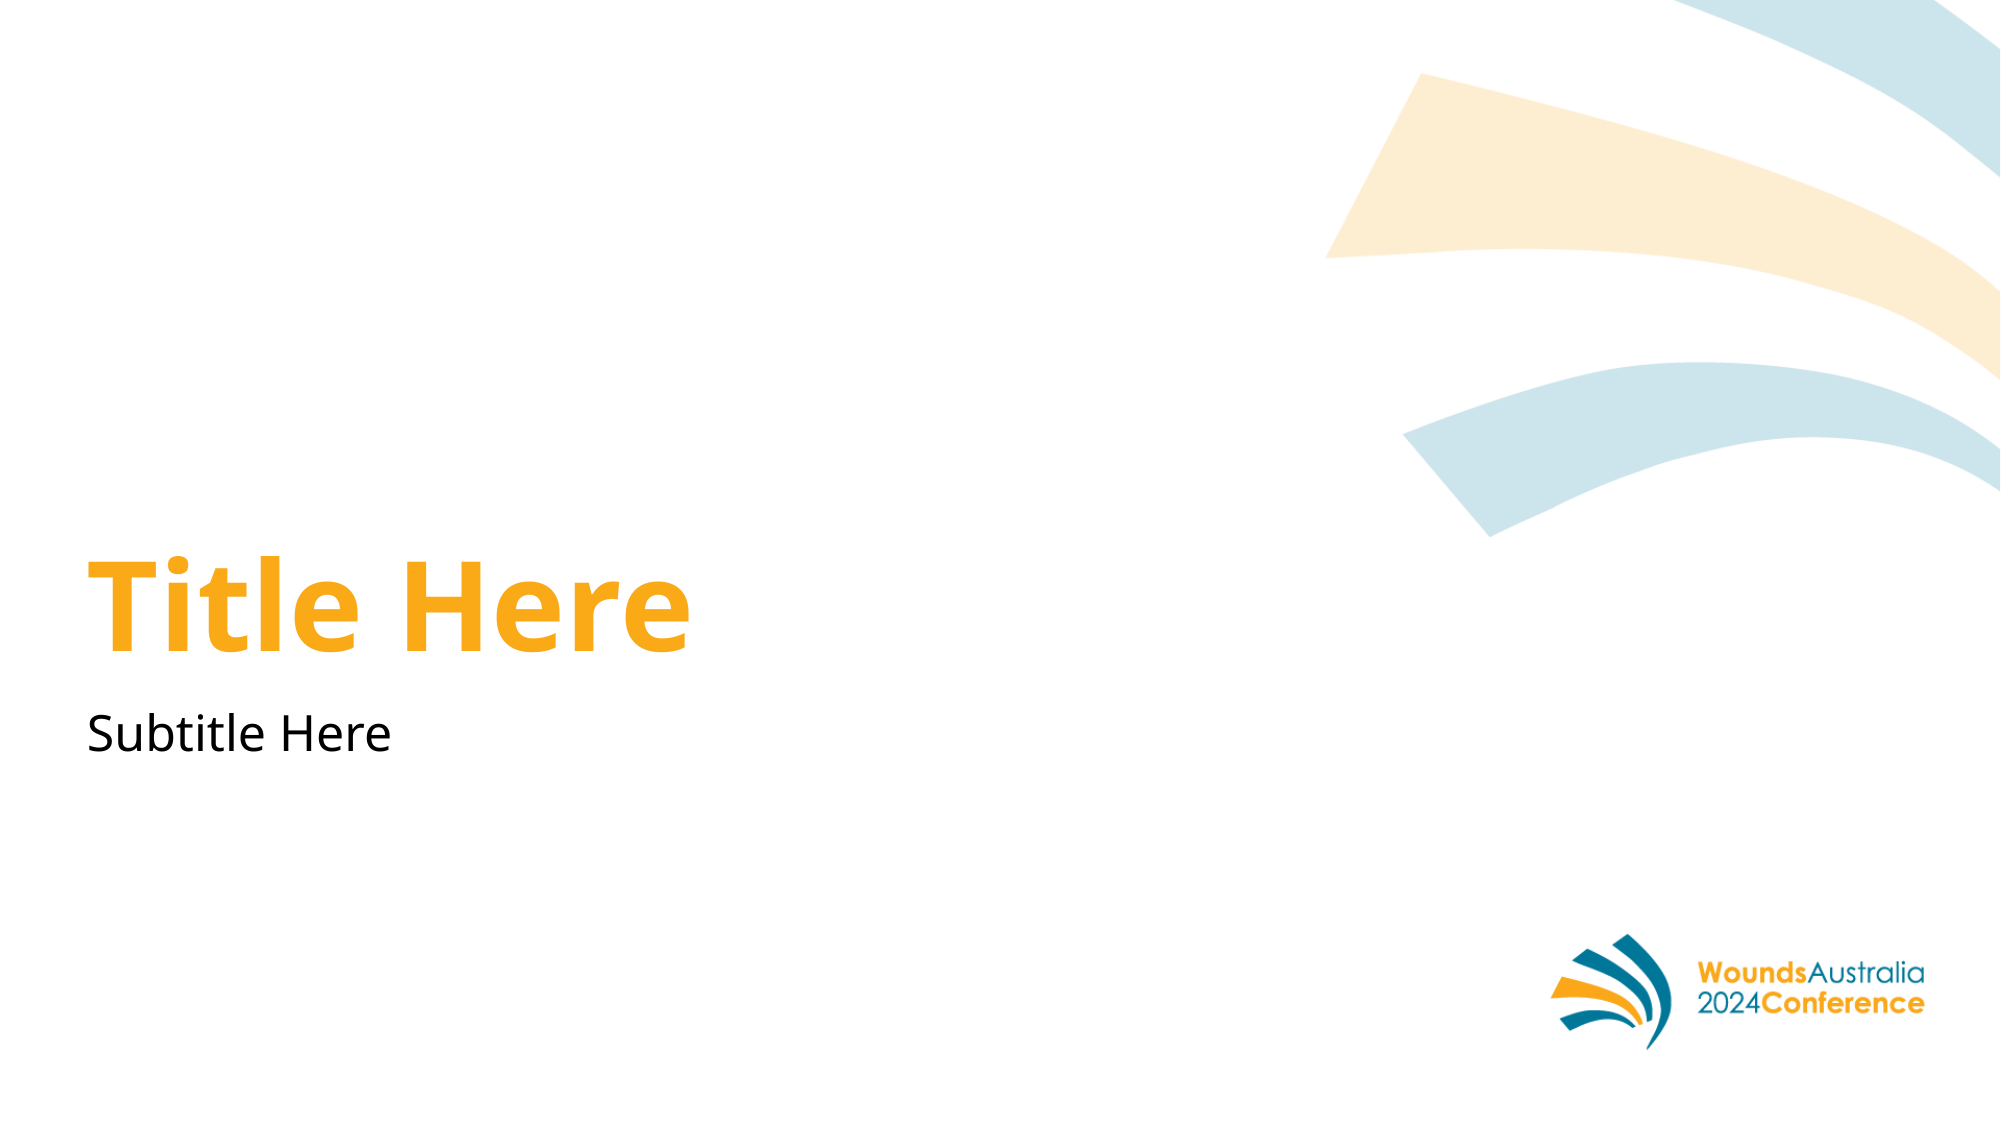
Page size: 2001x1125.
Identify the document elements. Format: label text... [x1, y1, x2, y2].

picture [0, 0, 2001, 1125]
text_box Title Here [71, 293, 1403, 686]
text_box Subtitle Here [71, 700, 1403, 853]
